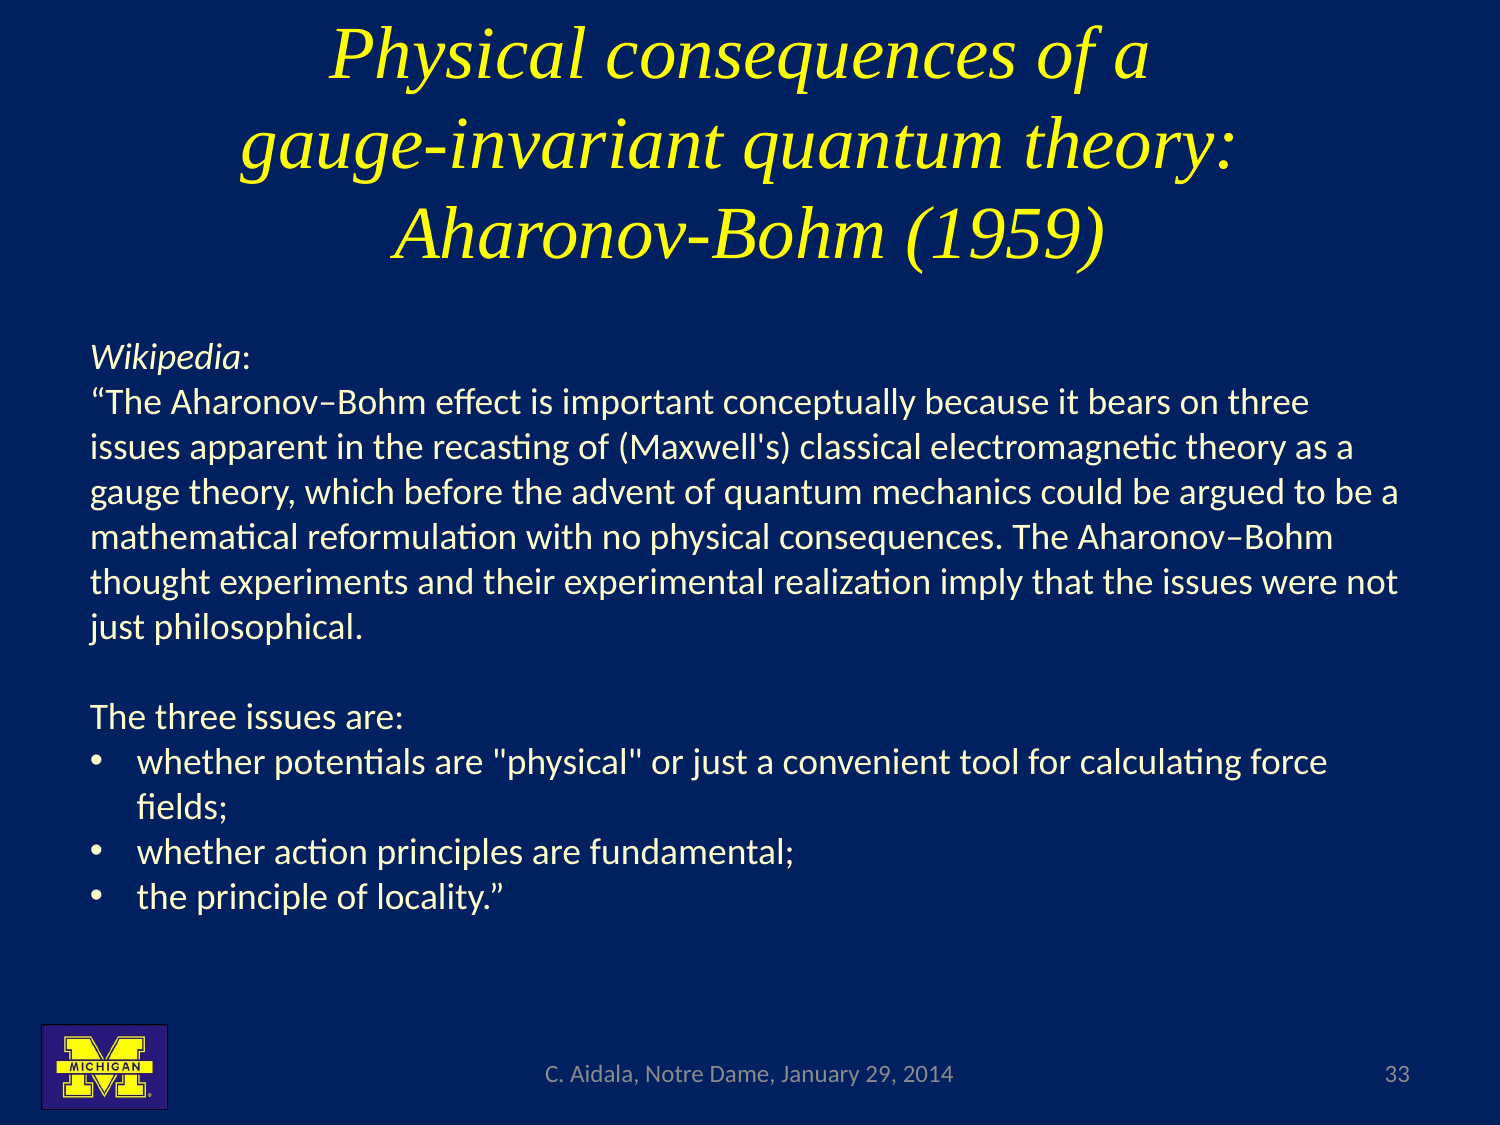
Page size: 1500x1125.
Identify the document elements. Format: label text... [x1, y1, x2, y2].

footer C. Aidala, Notre Dame, January 29, 2014 [512, 1042, 988, 1103]
title Physical consequences of a gauge-invariant quantum theory: Aharonov-Bohm (1959) [75, 45, 1425, 233]
slide_number 33 [1074, 1042, 1425, 1103]
picture [41, 1024, 168, 1110]
text_box Wikipedia: “The Aharonov–Bohm effect is important conceptually because it bears on three issues apparent in the recasting of (Maxwell's) classical electromagnetic theory as a gauge theory, which before the advent of quantum mechanics could be argued to be a mathematical reformulation with no physical consequences. The Aharonov–Bohm thought experiments and their experimental realization imply that the issues were not just philosophical. The three issues are: whether potentials are "physical" or just a convenient tool for calculating force fields; whether action principles are fundamental; the principle of locality.” [74, 324, 1425, 925]
